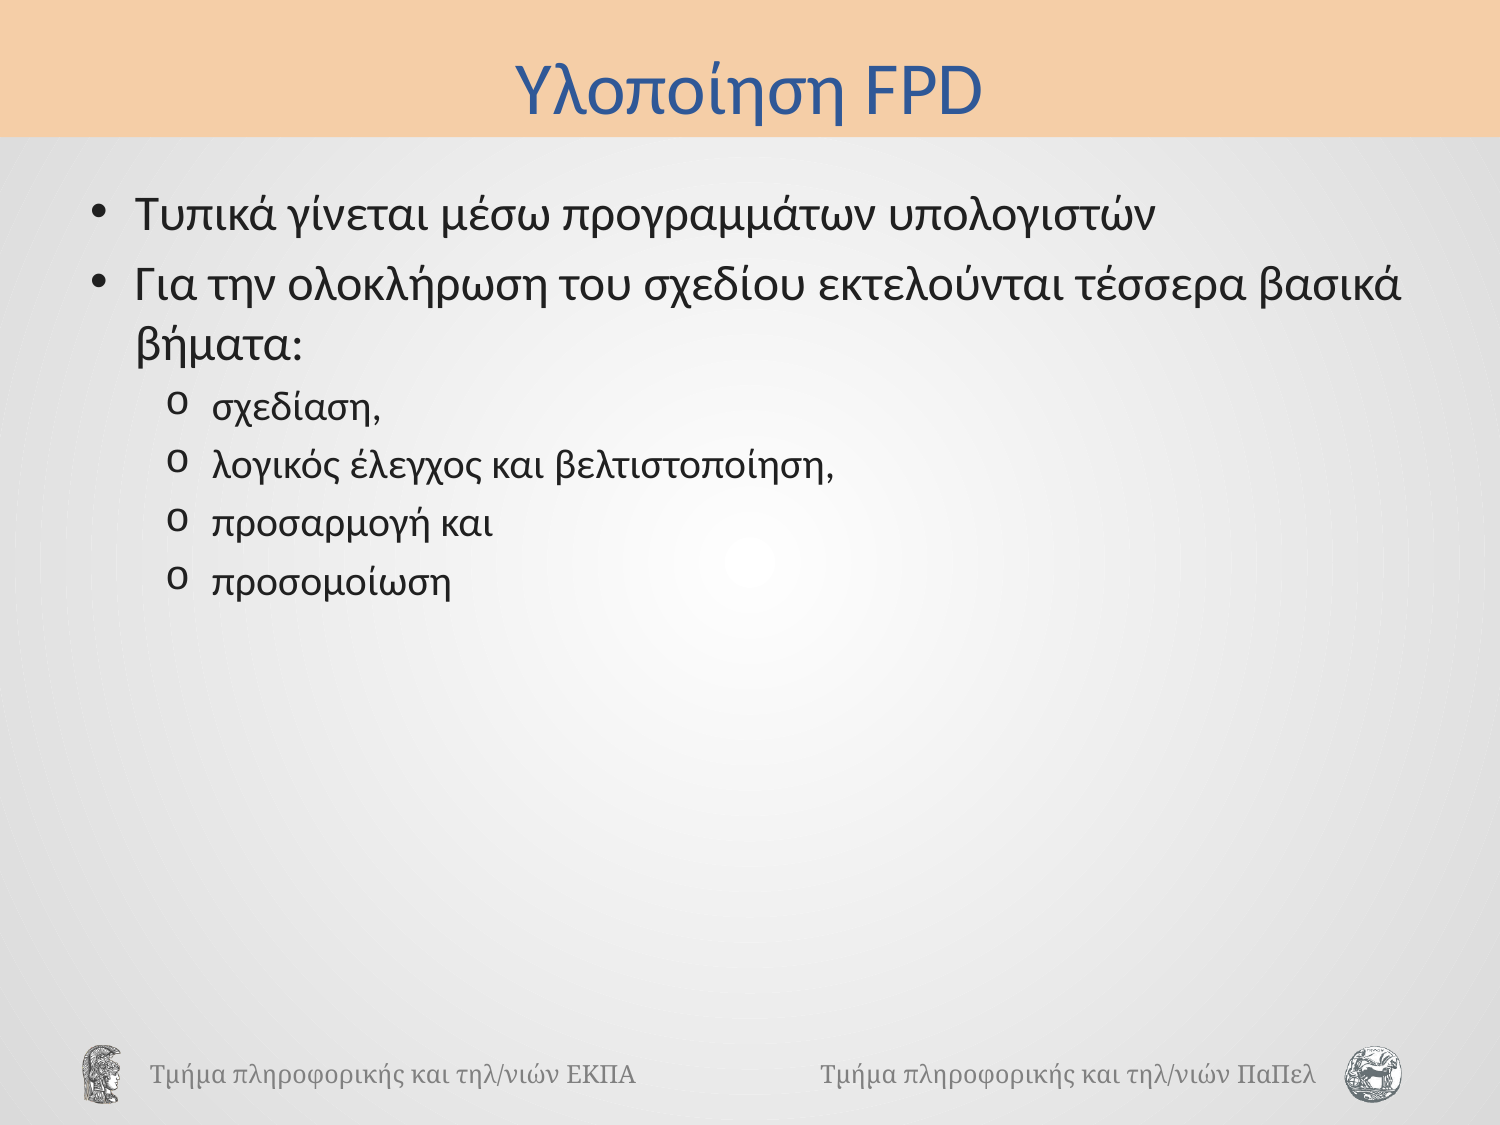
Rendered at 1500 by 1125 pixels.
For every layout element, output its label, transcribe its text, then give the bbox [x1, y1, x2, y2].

list Τυπικά γίνεται μέσω προγραμμάτων υπολογιστών Για την ολοκλήρωση του σχεδίου εκτελούνται τέσσερα βασικά βήματα: σχεδίαση, λογικός έλεγχος και βελτιστοποίηση, προσαρμογή και προσομοίωση [75, 172, 1425, 1005]
title Υλοποίηση FPD [0, 0, 1500, 138]
picture [69, 1032, 135, 1117]
